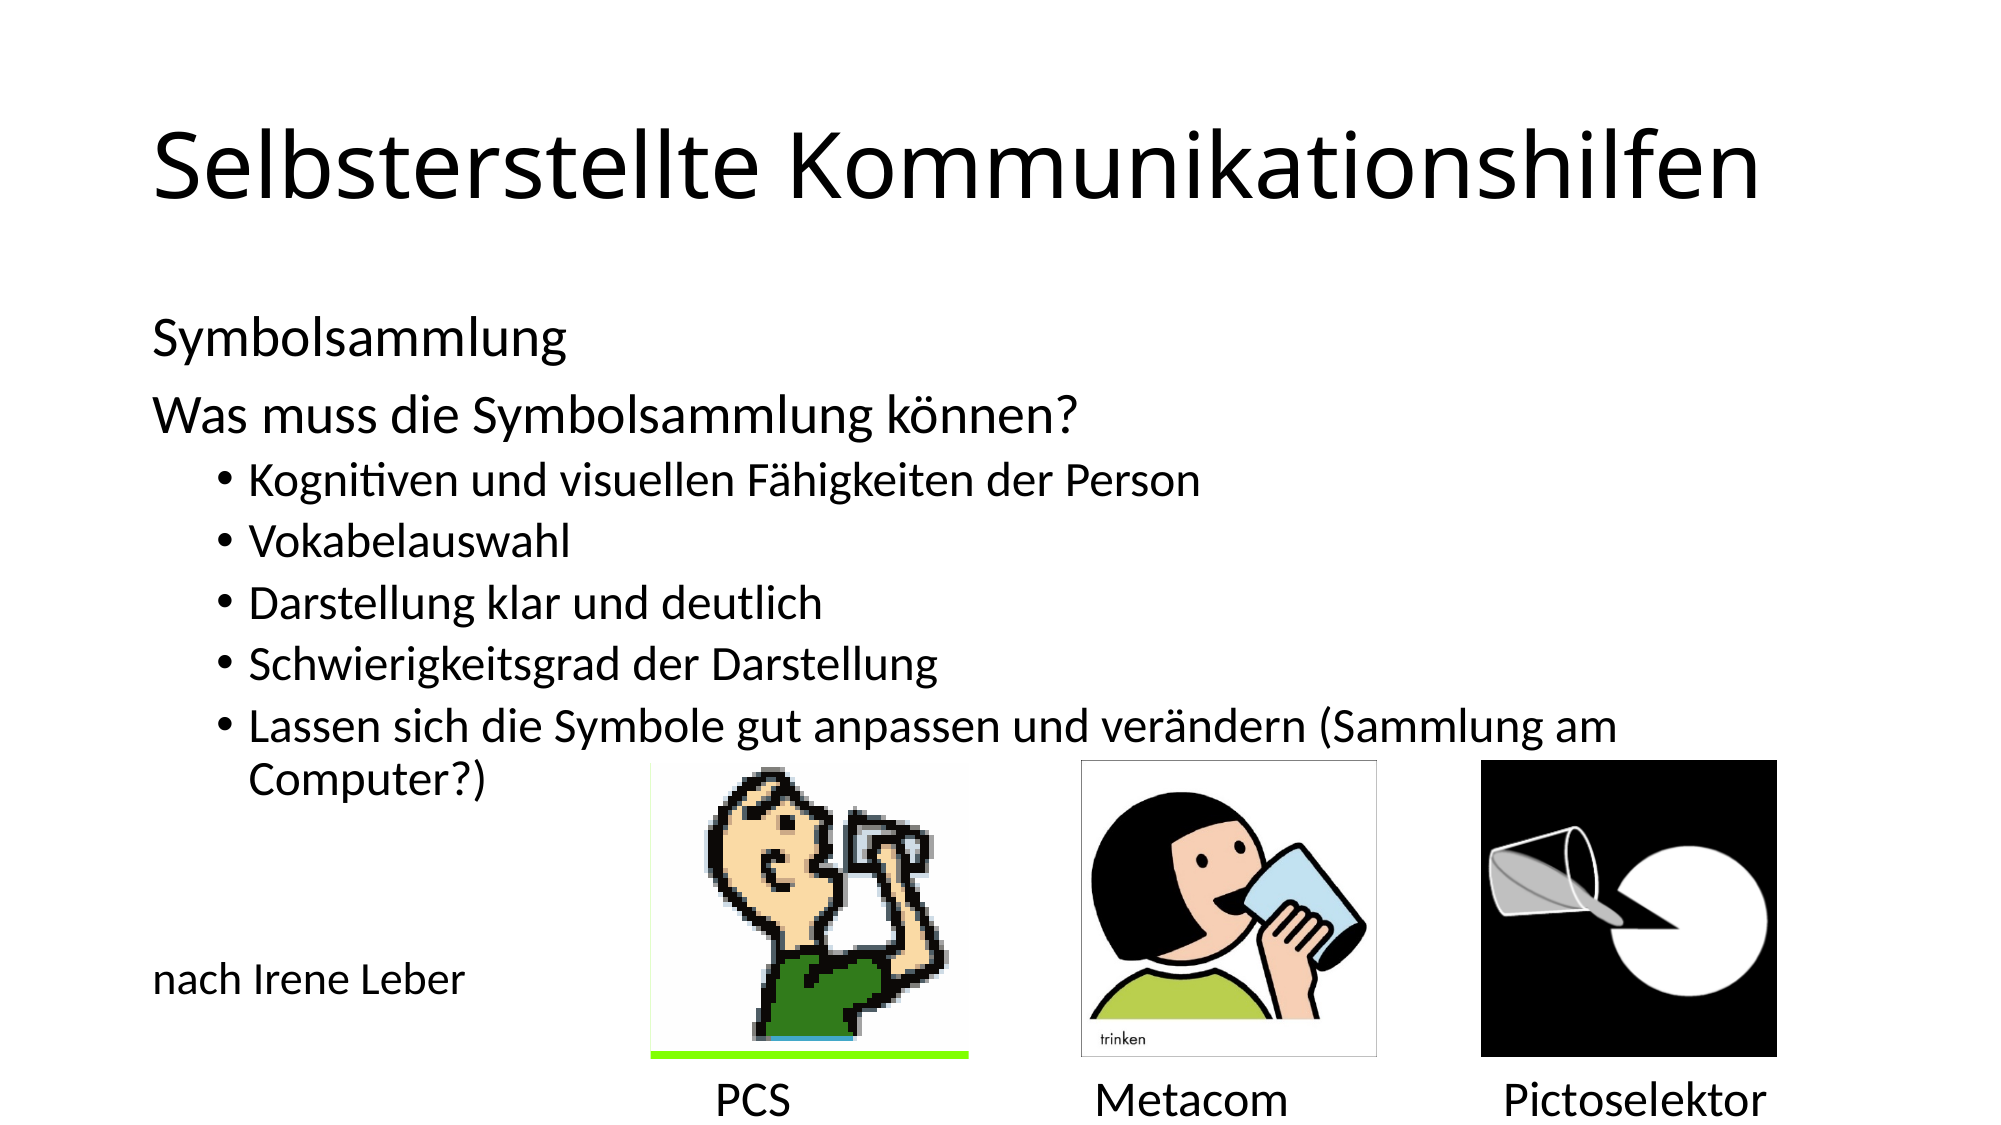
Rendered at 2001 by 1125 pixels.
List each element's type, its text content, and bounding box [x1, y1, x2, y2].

picture [1481, 760, 1777, 1057]
picture [650, 763, 969, 1059]
picture [1081, 760, 1377, 1057]
title Selbsterstellte Kommunikationshilfen [137, 59, 1863, 278]
text_box PCS Metacom Pictoselektor [700, 1058, 1863, 1125]
list Symbolsammlung Was muss die Symbolsammlung können? Kognitiven und visuellen Fähigkeiten der Person Vokabelauswahl Darstellung klar und deutlich Schwierigkeitsgrad der Darstellung Lassen sich die Symbole gut anpassen und verändern (Sammlung am Computer?) nach Irene Leber [137, 299, 1863, 1014]
